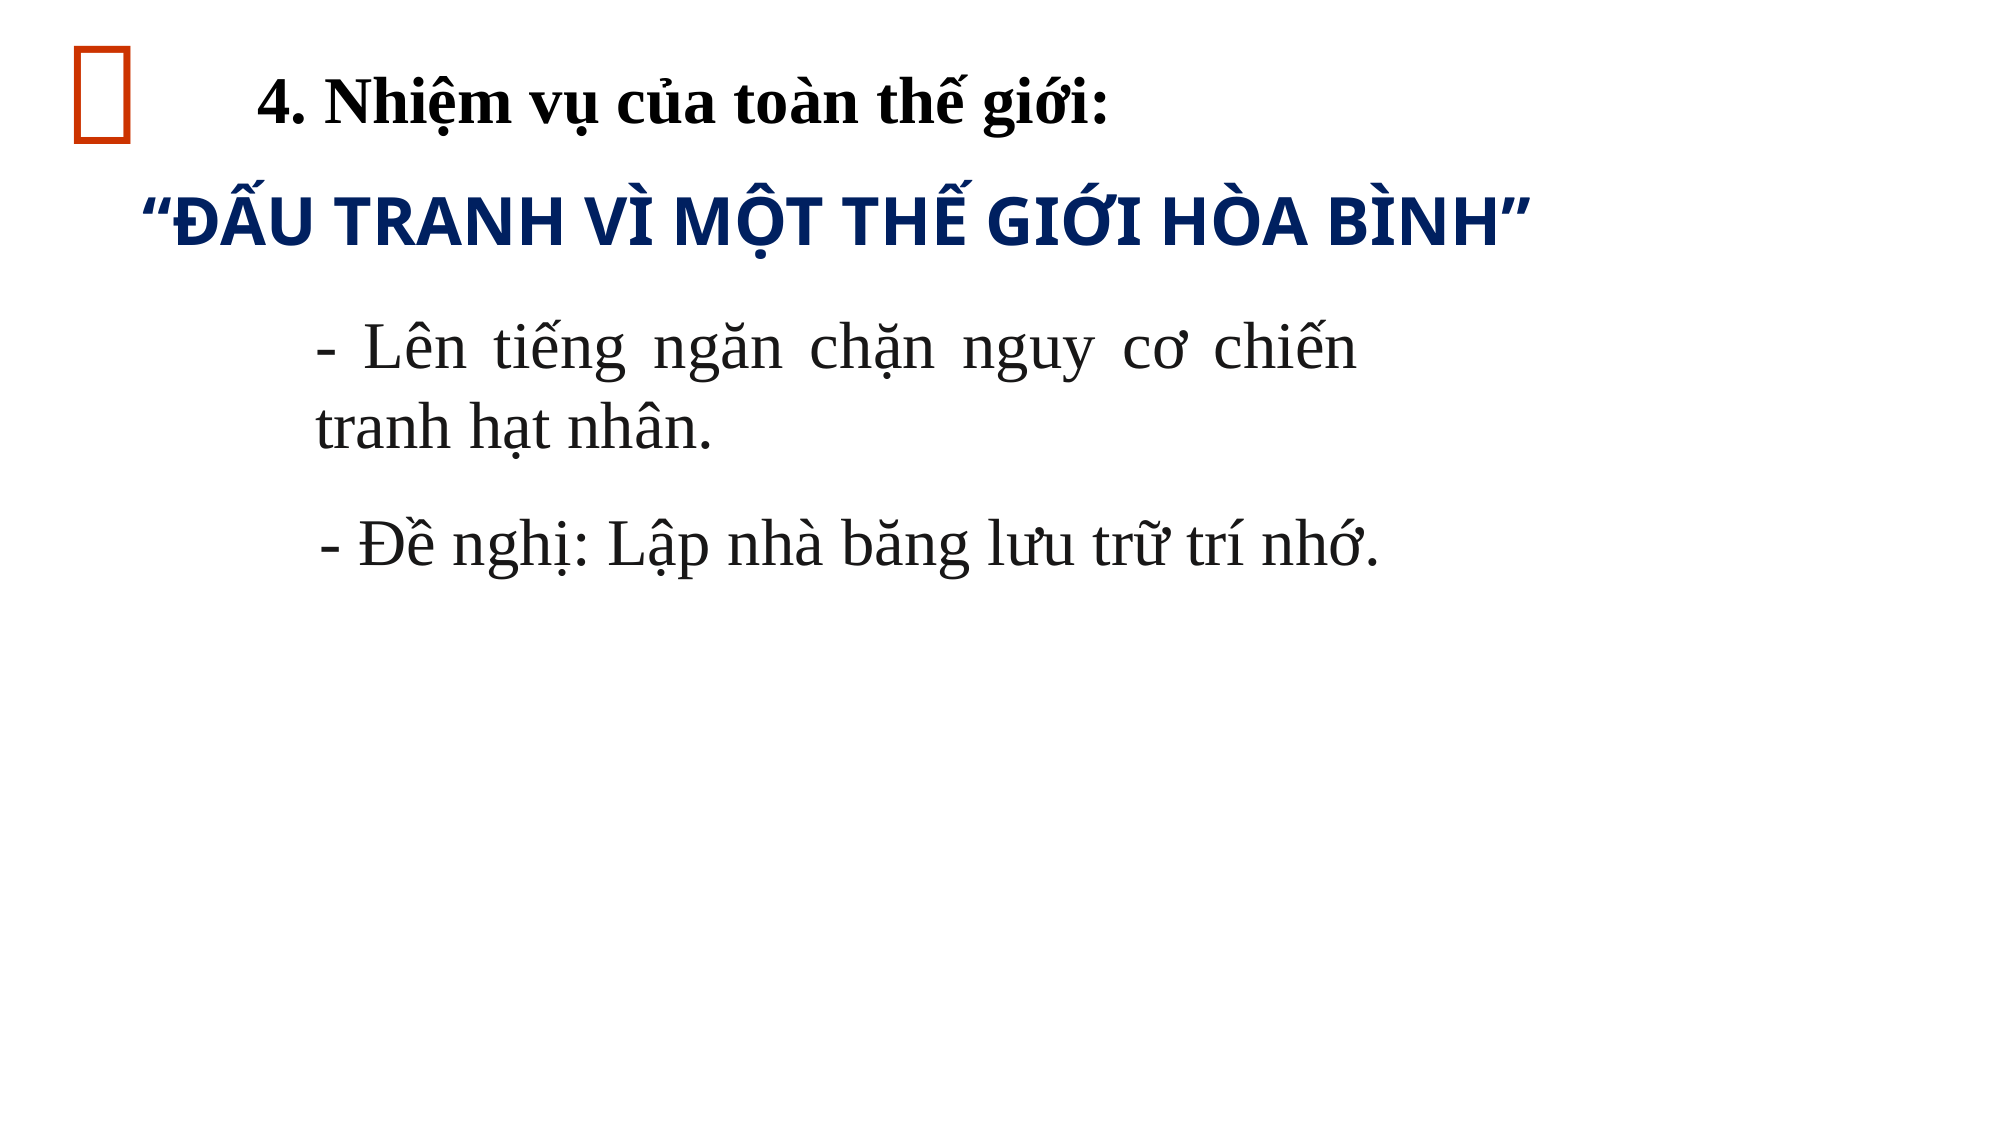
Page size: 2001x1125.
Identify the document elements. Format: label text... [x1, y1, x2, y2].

text_box - Đề nghị: Lập nhà băng lưu trữ trí nhớ. [203, 491, 1441, 586]
text_box “ĐẤU TRANH VÌ MỘT THẾ GIỚI HÒA BÌNH” [127, 171, 1548, 267]
text_box 4. Nhiệm vụ của toàn thế giới: [242, 49, 1183, 144]
text_box  [46, 0, 232, 180]
text_box - Lên tiếng ngăn chặn nguy cơ chiến tranh hạt nhân. [300, 294, 1375, 469]
